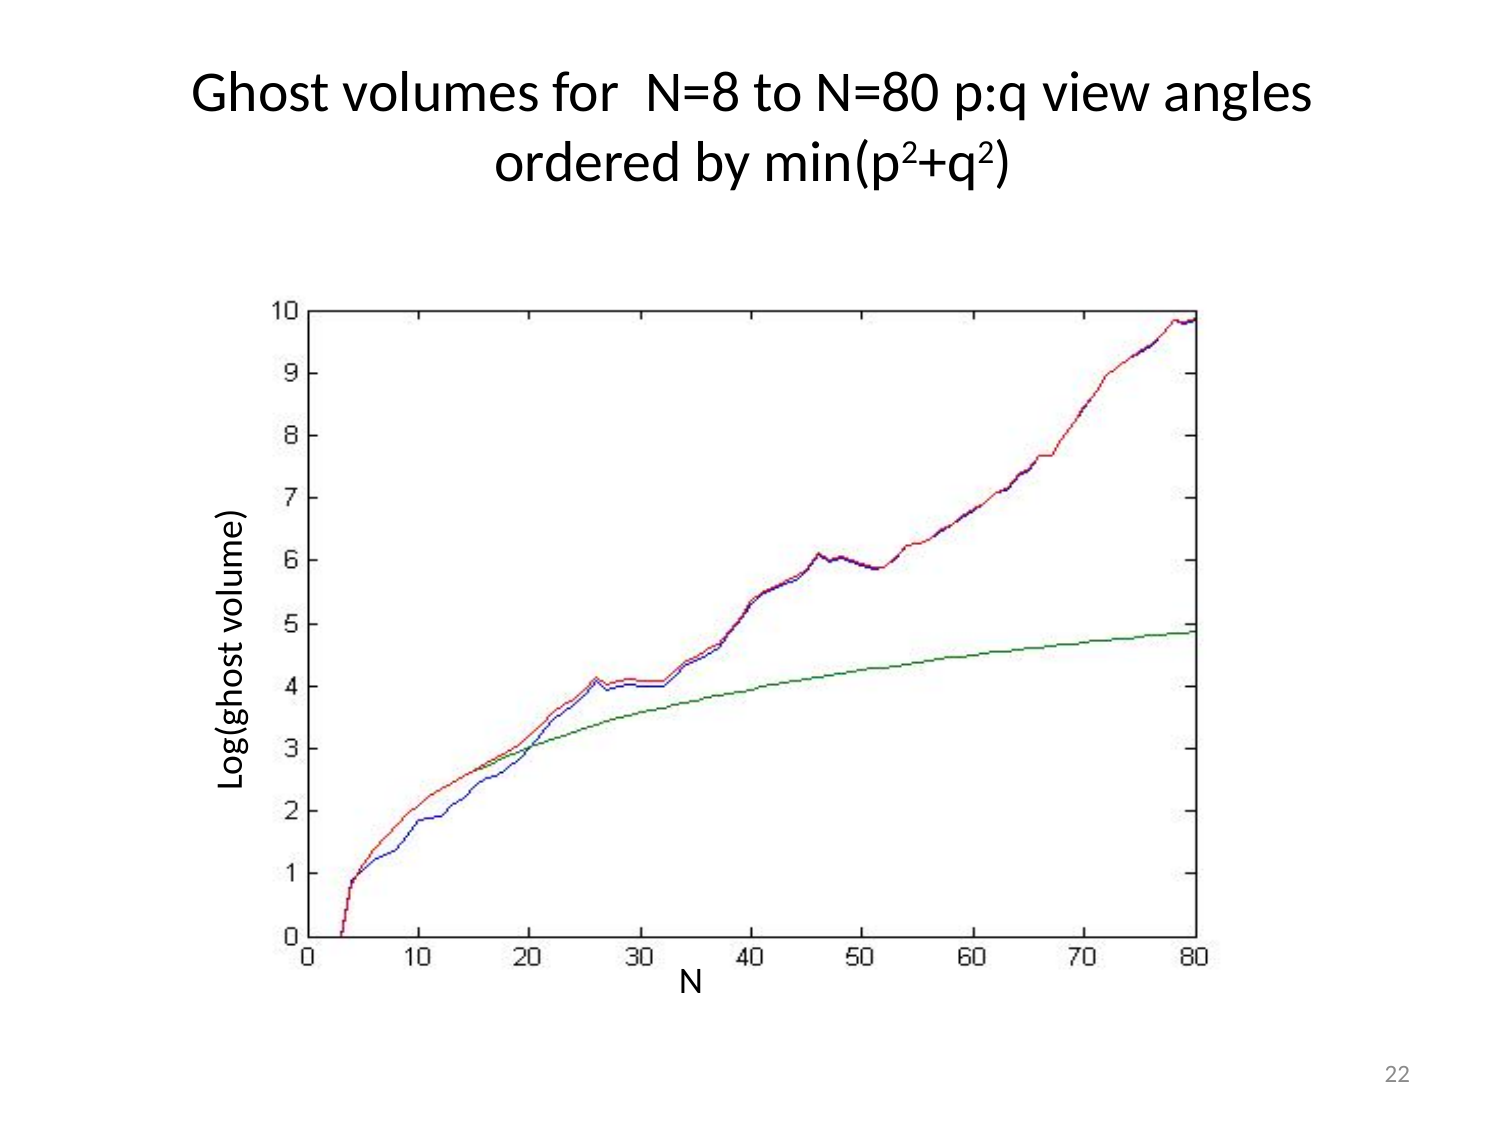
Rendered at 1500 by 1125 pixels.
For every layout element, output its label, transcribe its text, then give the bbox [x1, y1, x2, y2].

slide_number 22 [1074, 1042, 1425, 1103]
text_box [159, 252, 1304, 1021]
title Ghost volumes for N=8 to N=80 p:q view angles ordered by min(p2+q2) [78, 45, 1429, 201]
